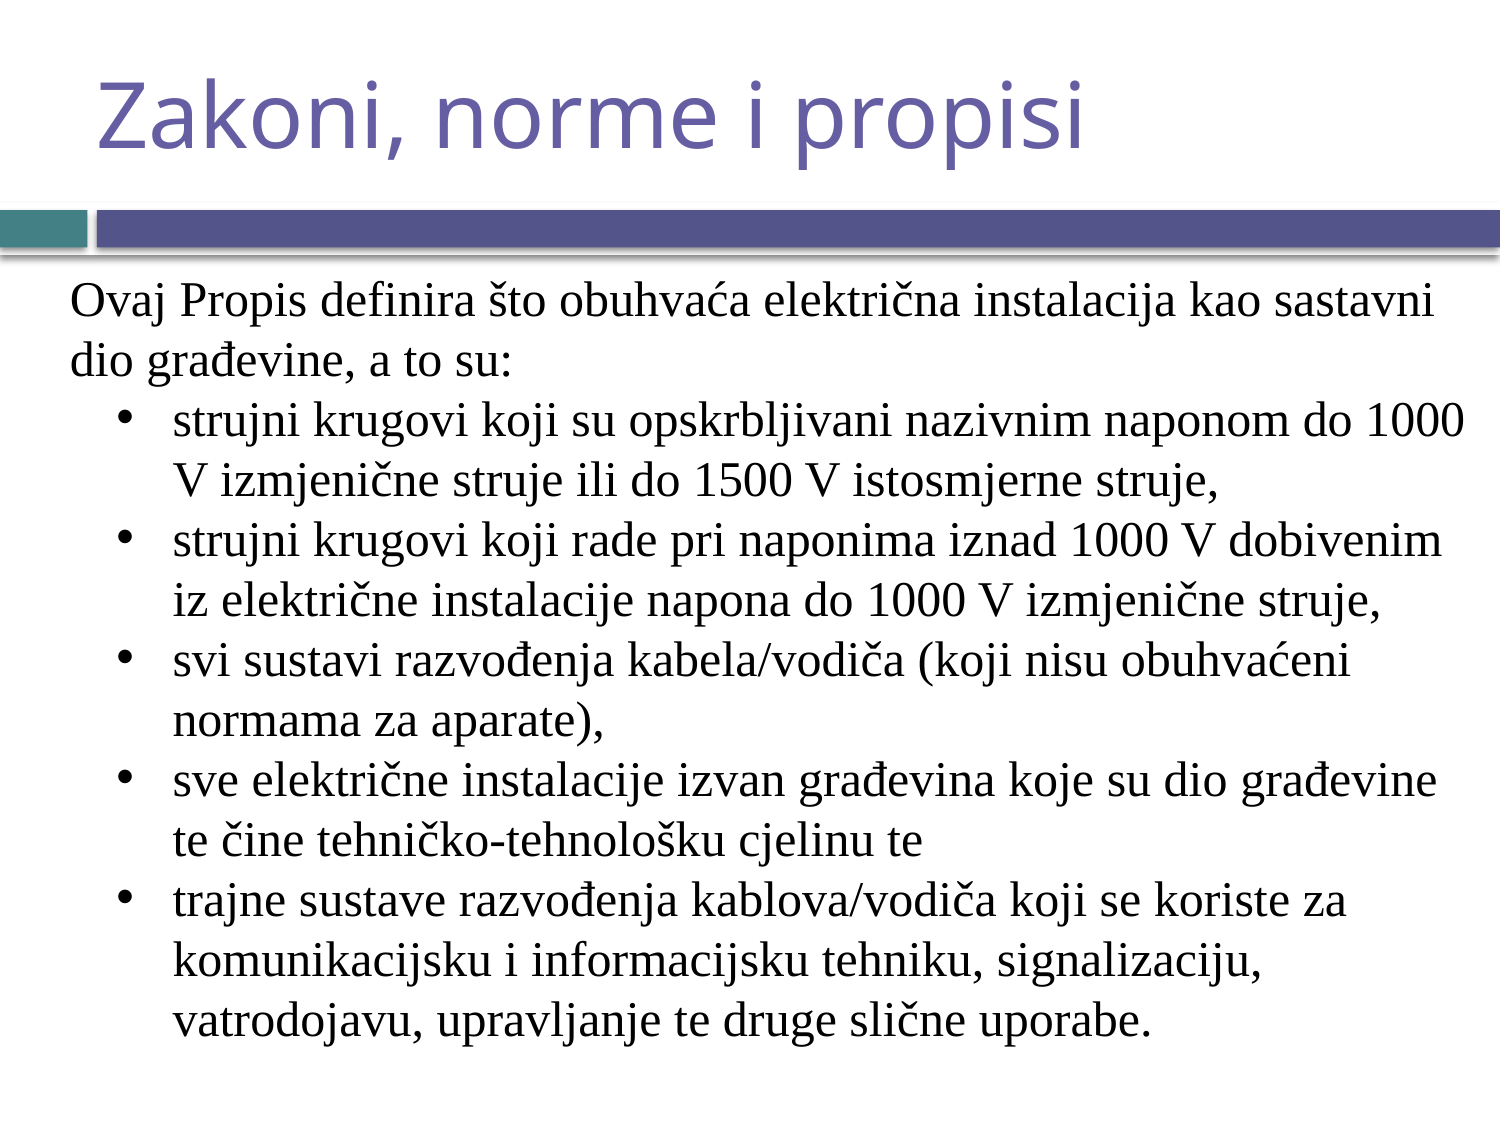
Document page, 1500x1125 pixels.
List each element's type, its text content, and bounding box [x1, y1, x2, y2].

text_box Ovaj Propis definira što obuhvaća električna instalacija kao sastavni dio građevine, a to su: strujni krugovi koji su opskrbljivani nazivnim naponom do 1000 V izmjenične struje ili do 1500 V istosmjerne struje, strujni krugovi koji rade pri naponima iznad 1000 V dobivenim iz električne instalacije napona do 1000 V izmjenične struje, svi sustavi razvođenja kabela/vodiča (koji nisu obuhvaćeni normama za aparate), sve električne instalacije izvan građevina koje su dio građevine te čine tehničko-tehnološku cjelinu te trajne sustave razvođenja kablova/vodiča koji se koriste za komunikacijsku i informacijsku tehniku, signalizaciju, vatrodojavu, upravljanje te druge slične uporabe. [55, 258, 1483, 1054]
title Zakoni, norme i propisi [81, 30, 1419, 194]
